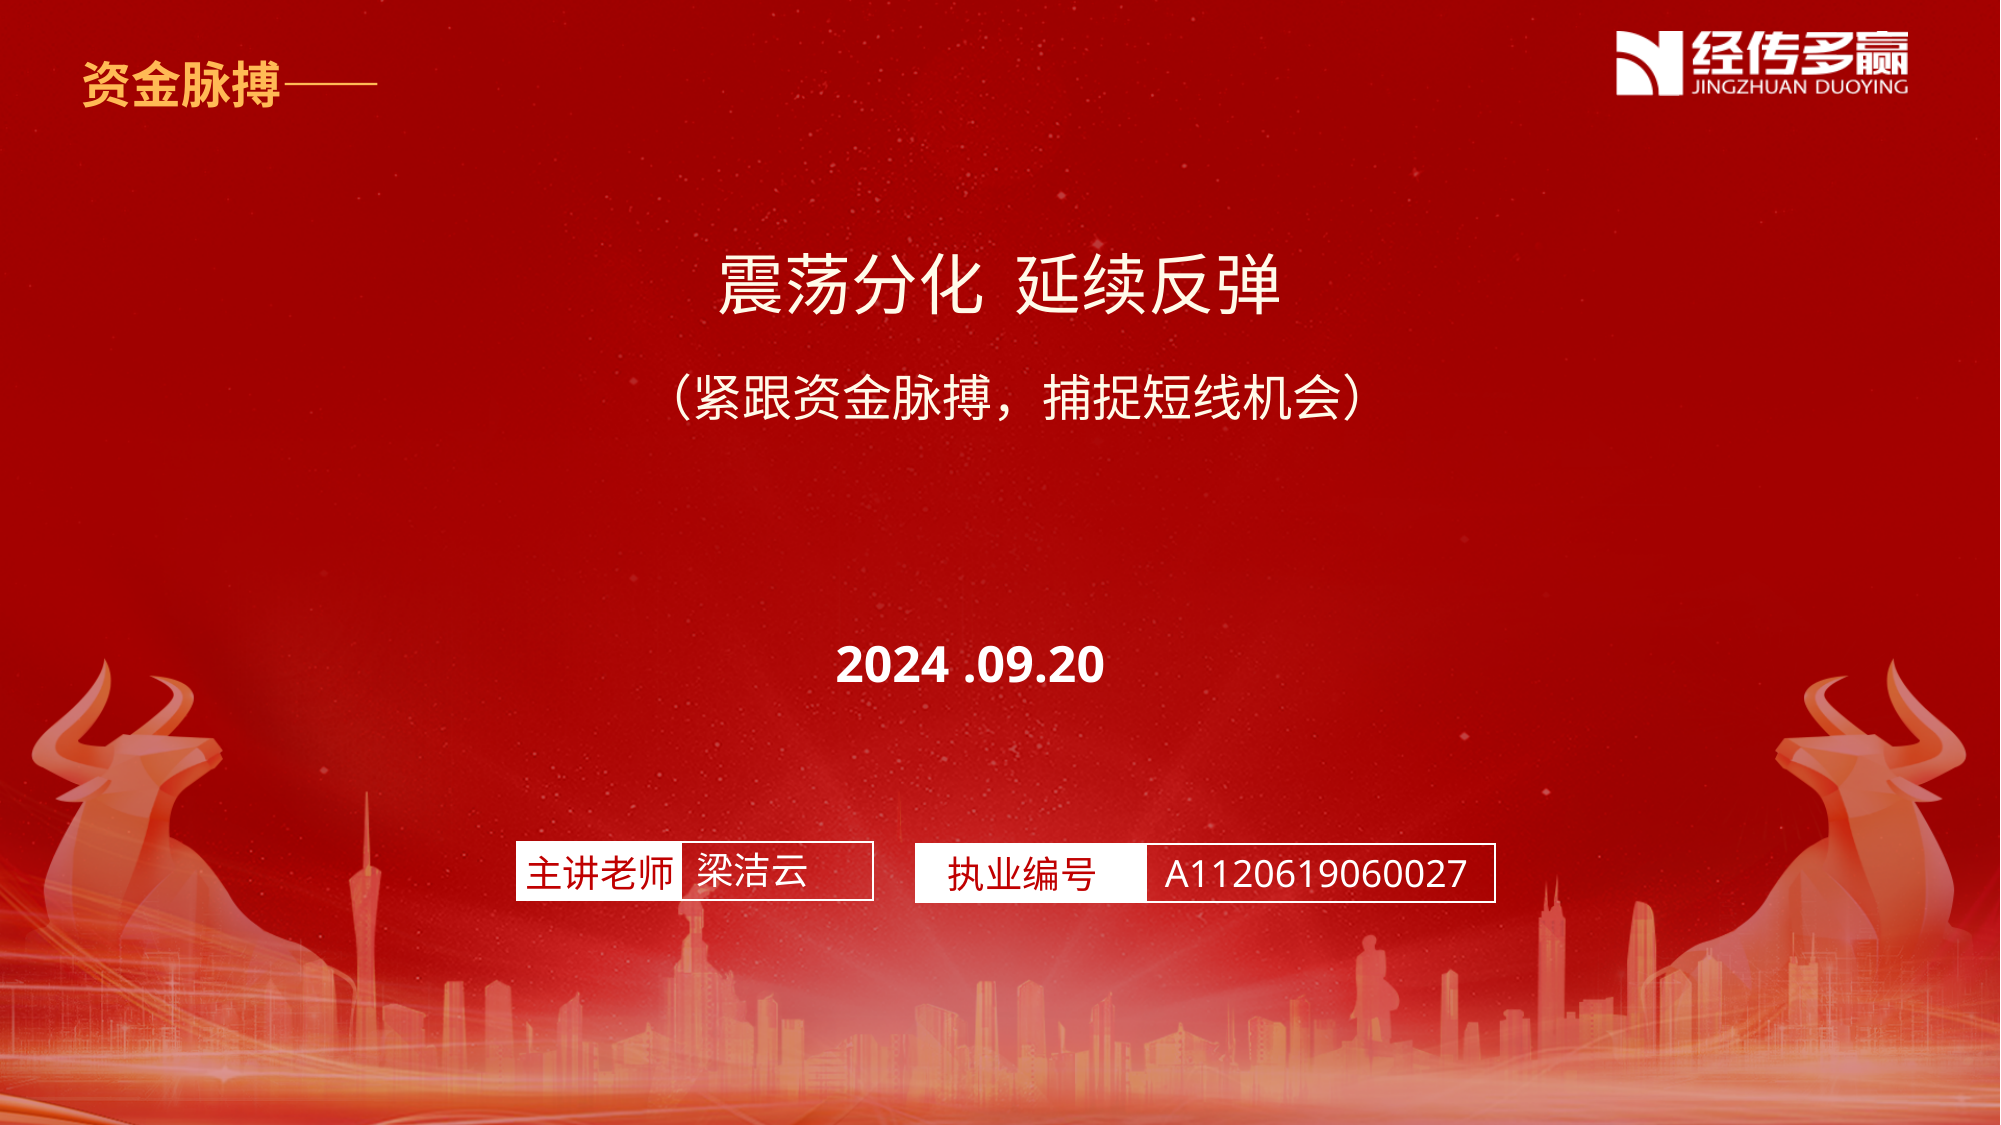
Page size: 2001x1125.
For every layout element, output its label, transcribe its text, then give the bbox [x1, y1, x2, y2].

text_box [916, 842, 1496, 905]
text_box 震荡分化 延续反弹 （紧跟资金脉搏，捕捉短线机会） [280, 219, 1720, 521]
text_box 2024 .09.20 [820, 625, 1180, 701]
text_box 梁洁云 [681, 839, 872, 900]
text_box 主讲老师 [510, 842, 699, 903]
text_box 资金脉搏—— [66, 46, 660, 116]
picture [0, 0, 2000, 1125]
